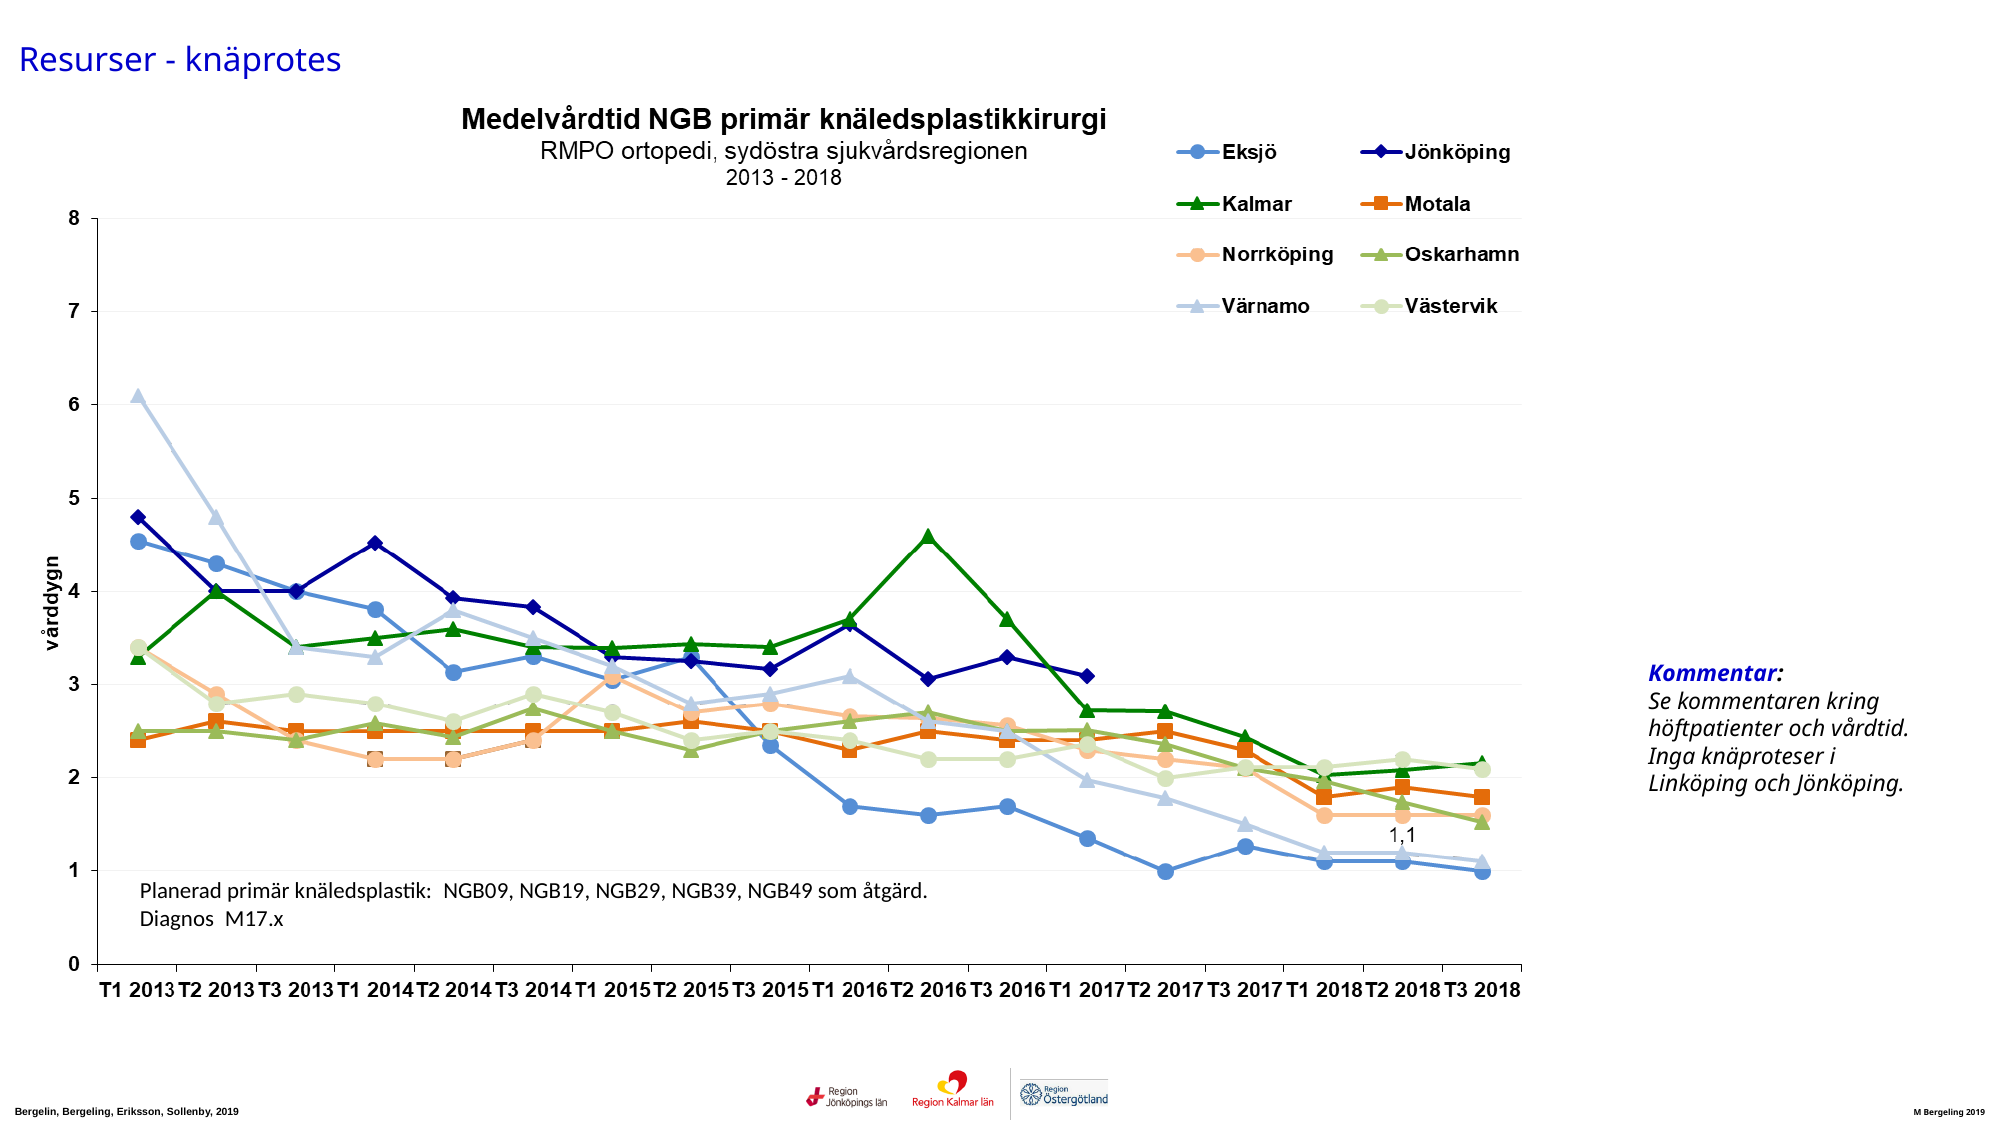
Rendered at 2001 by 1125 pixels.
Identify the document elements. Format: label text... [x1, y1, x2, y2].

text_box Resurser - knäprotes [3, 30, 357, 86]
text_box Kommentar: Se kommentaren kring höftpatienter och vårdtid. Inga knäproteser i Linköping och Jönköping. [1633, 651, 1947, 826]
picture [35, 97, 1532, 1008]
text_box M Bergeling 2019 [1573, 1099, 2000, 1125]
picture [806, 1068, 1109, 1120]
